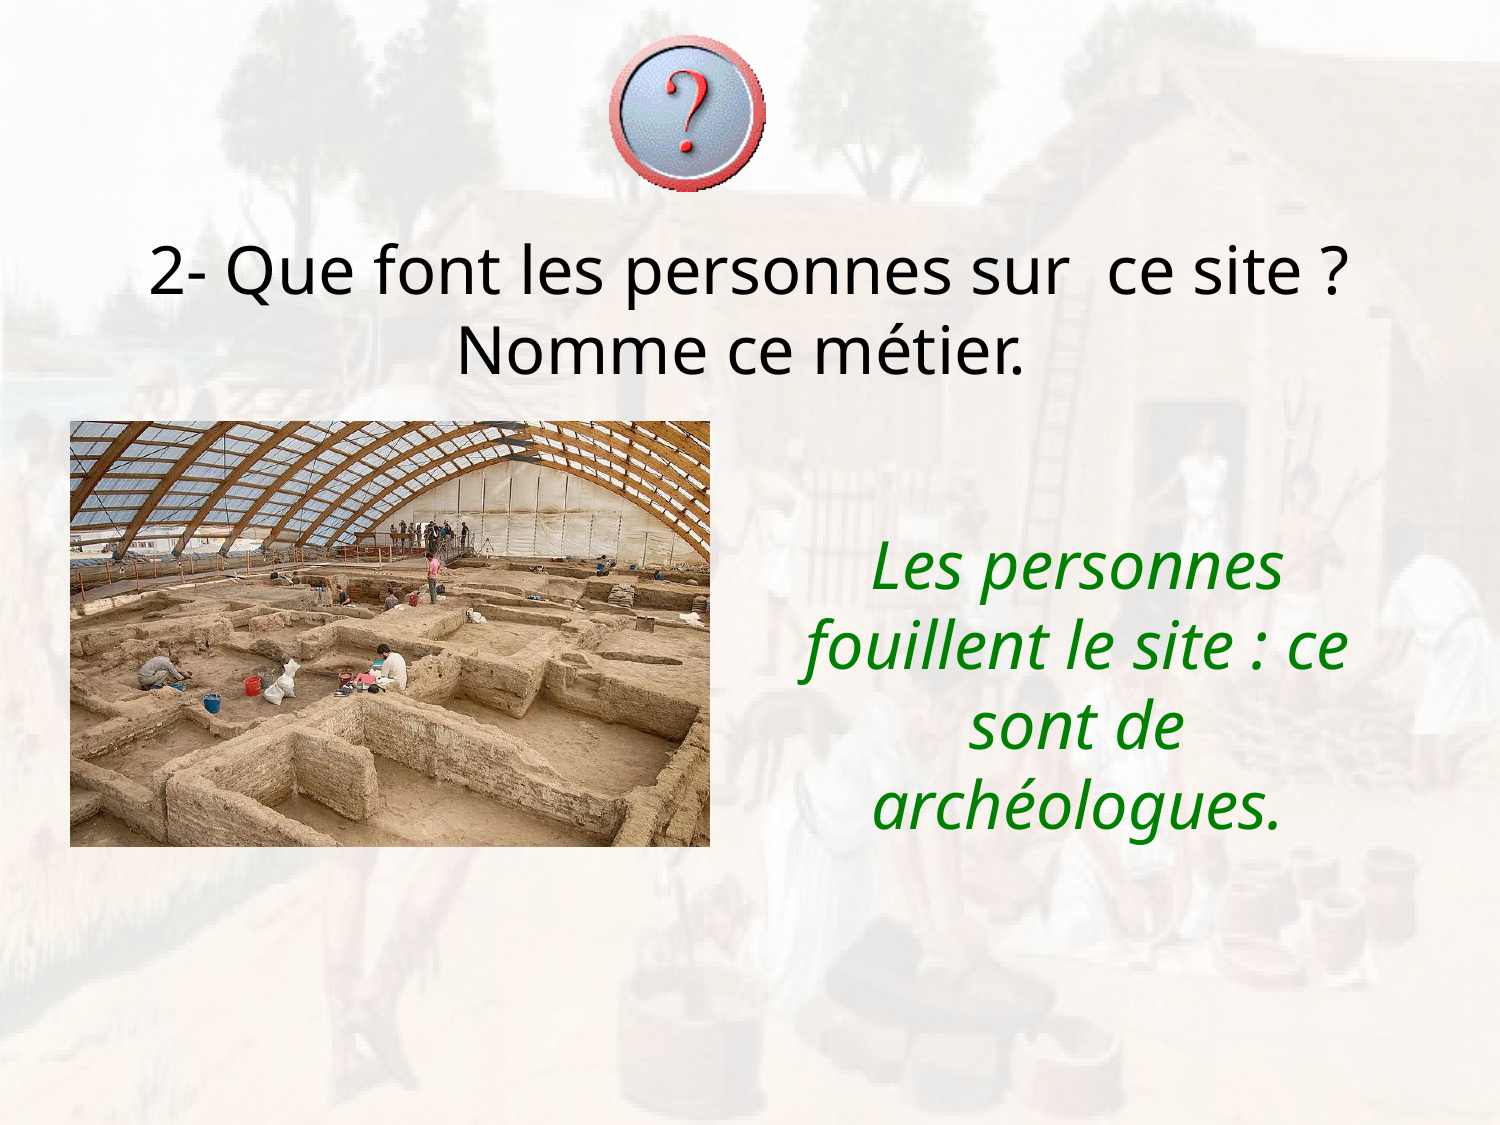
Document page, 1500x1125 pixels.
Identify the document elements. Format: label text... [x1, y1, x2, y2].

text_box Les personnes fouillent le site : ce sont de archéologues. [750, 515, 1407, 851]
text_box 2- Que font les personnes sur ce site ? Nomme ce métier. [0, 140, 1500, 476]
picture [70, 421, 710, 847]
picture [609, 34, 766, 192]
